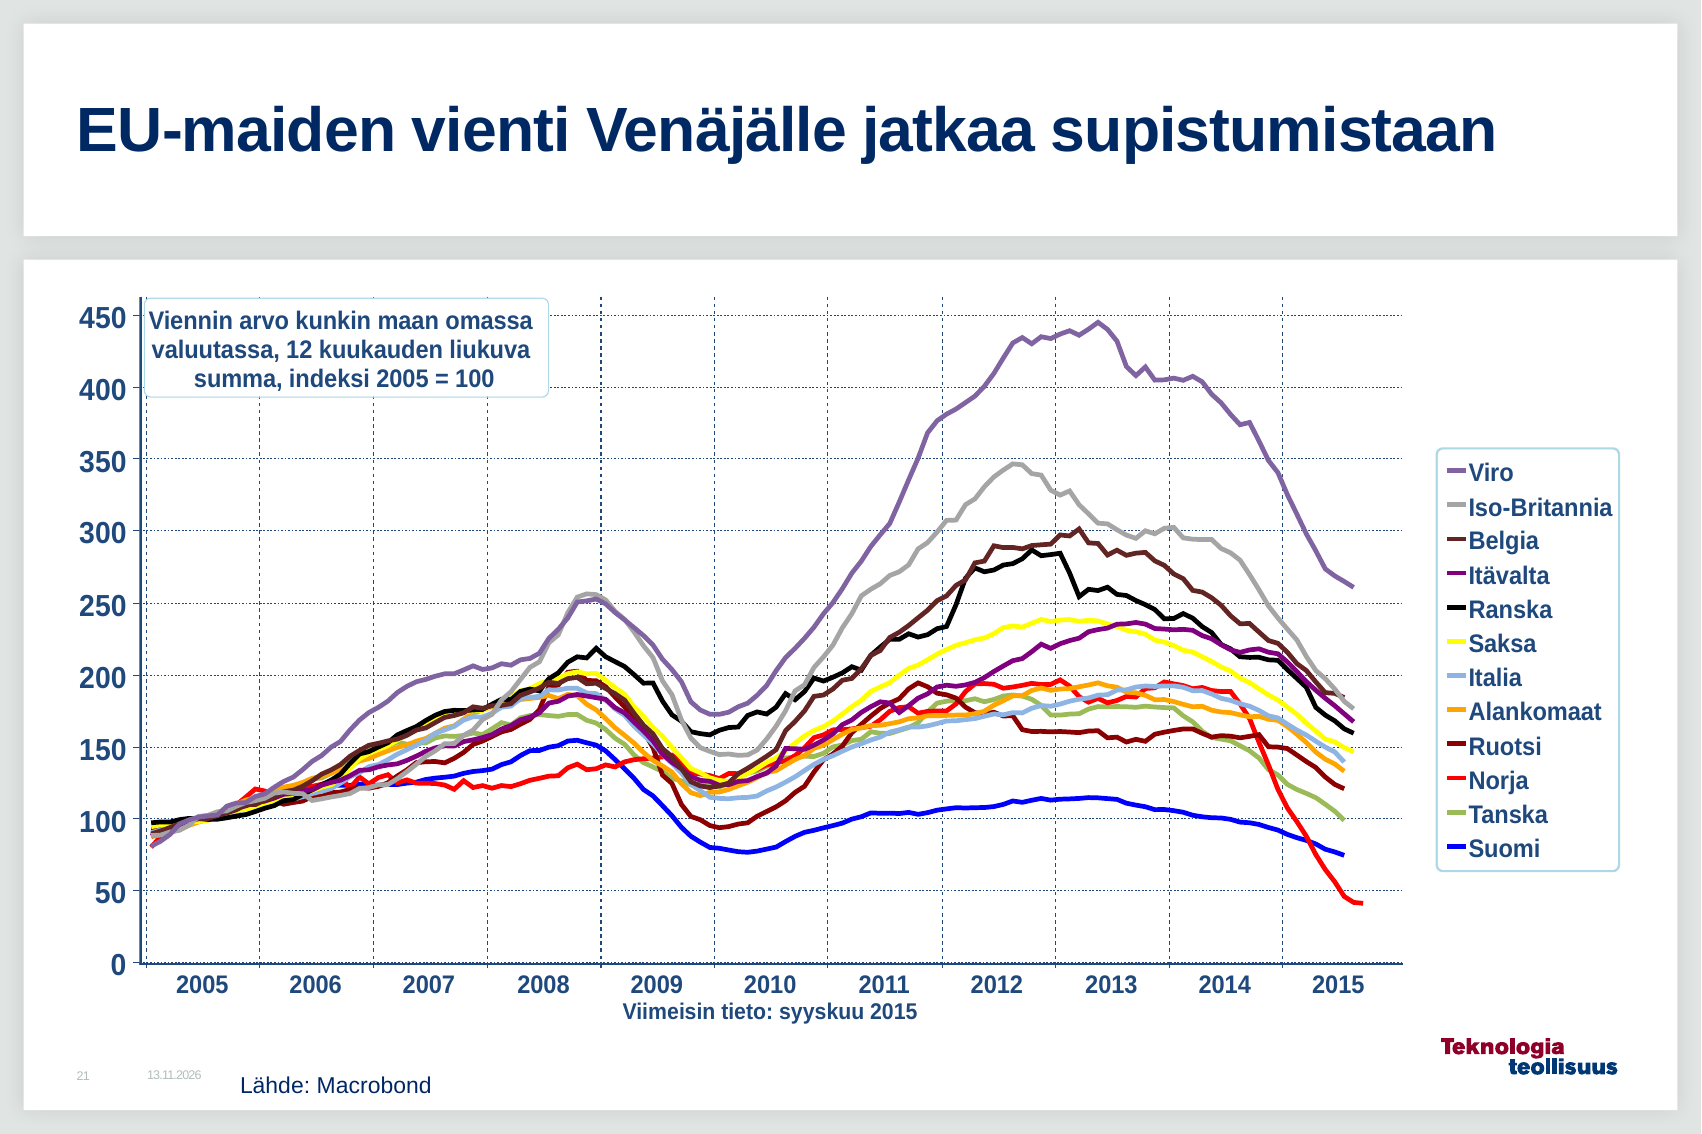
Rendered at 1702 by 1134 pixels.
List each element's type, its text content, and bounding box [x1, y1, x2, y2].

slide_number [141, 1063, 225, 1087]
title EU-maiden vienti Venäjälle jatkaa supistumistaan [70, 47, 1631, 213]
text_box Lähde: Macrobond [225, 1063, 447, 1106]
slide_number 21 [70, 1063, 141, 1087]
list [70, 286, 1630, 1040]
